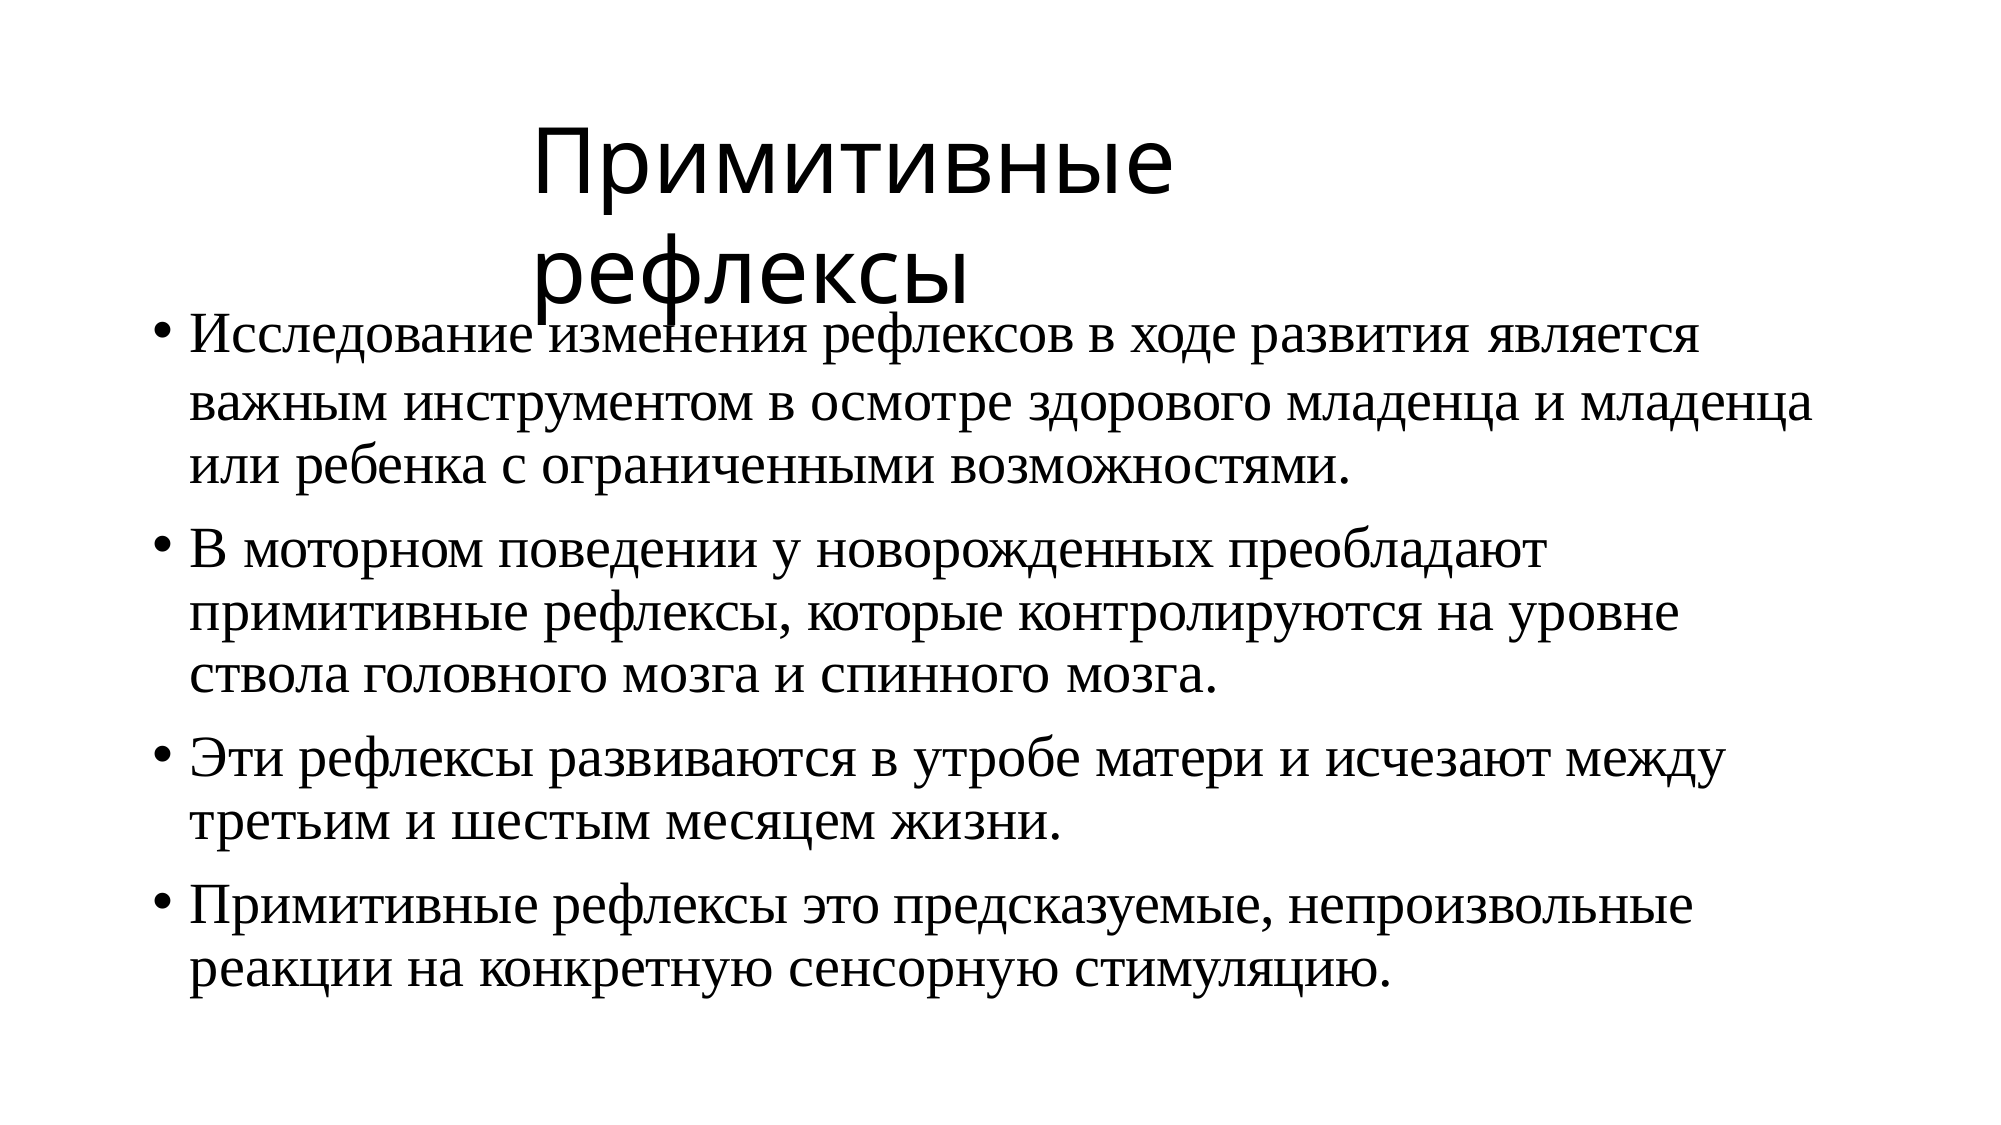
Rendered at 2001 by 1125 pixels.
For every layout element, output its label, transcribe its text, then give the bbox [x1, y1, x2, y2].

text_box Исследование изменения рефлексов в ходе развития является важным инструментом в осмотре здорового младенца и младенца или ребенка с ограниченными возможностями. В моторном поведении у новорожденных преобладают примитивные рефлексы, которые контролируются на уровне ствола головного мозга и спинного мозга. Эти рефлексы развиваются в утробе матери и исчезают между третьим и шестым месяцем жизни. Примитивные рефлексы это предсказуемые, непроизвольные реакции на конкретную сенсорную стимуляцию. [150, 295, 1830, 999]
title Примитивные рефлексы [527, 100, 1473, 295]
